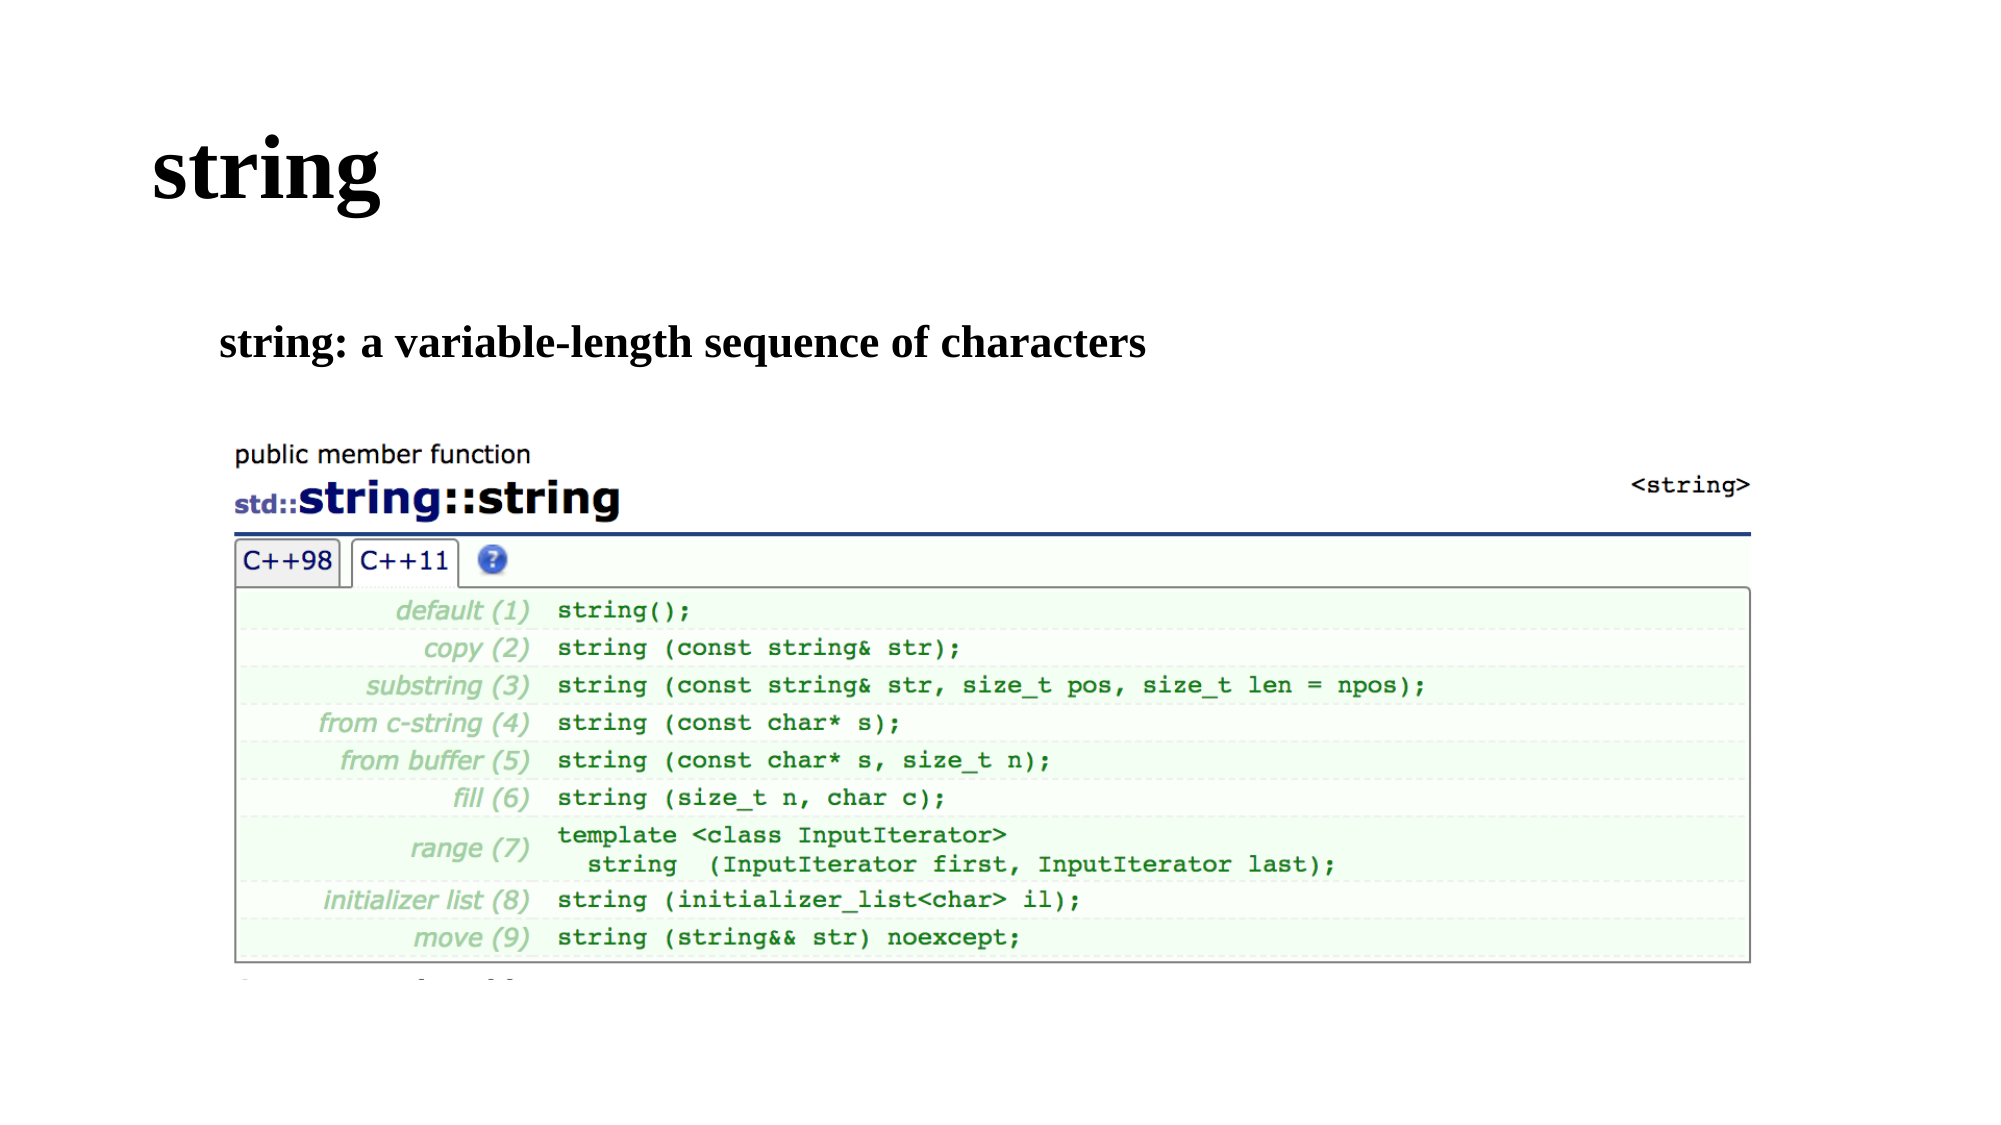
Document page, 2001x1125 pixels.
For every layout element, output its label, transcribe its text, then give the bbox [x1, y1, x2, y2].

picture [226, 430, 1774, 981]
text_box string: a variable-length sequence of characters [204, 277, 1584, 375]
title string [137, 59, 1863, 278]
